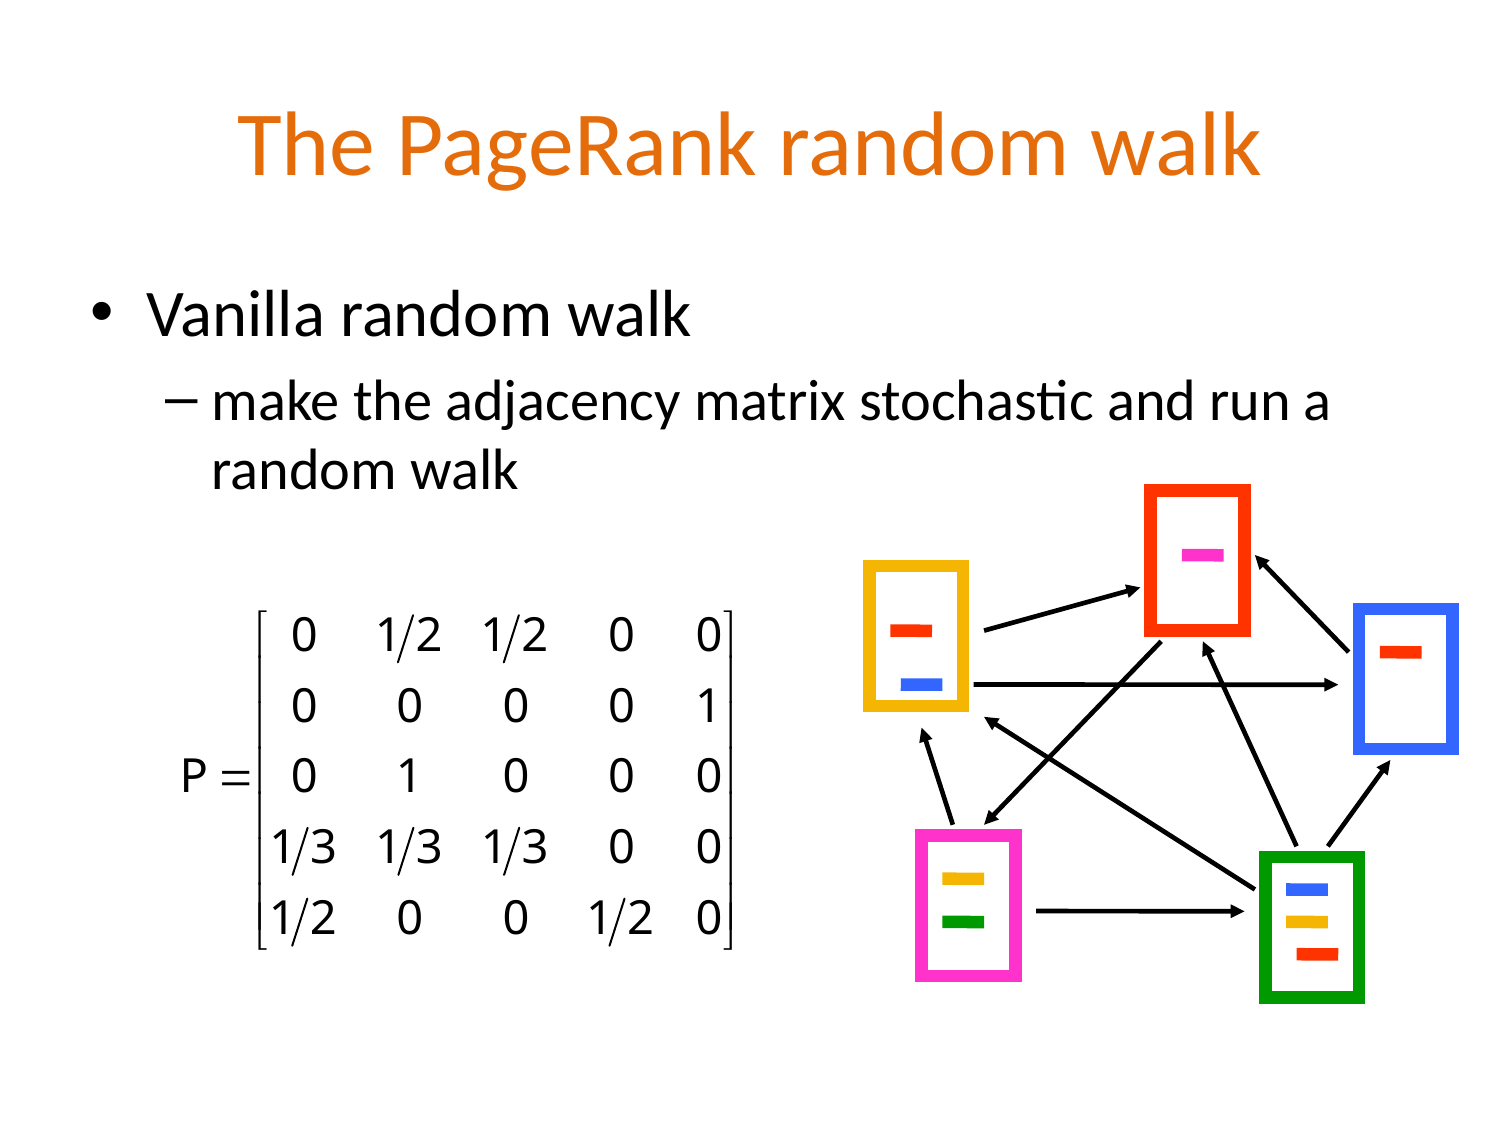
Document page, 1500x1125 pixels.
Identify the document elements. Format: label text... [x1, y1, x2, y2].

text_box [869, 490, 1454, 998]
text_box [175, 603, 751, 958]
title The PageRank random walk [75, 45, 1425, 233]
list Vanilla random walk make the adjacency matrix stochastic and run a random walk [75, 262, 1425, 1005]
